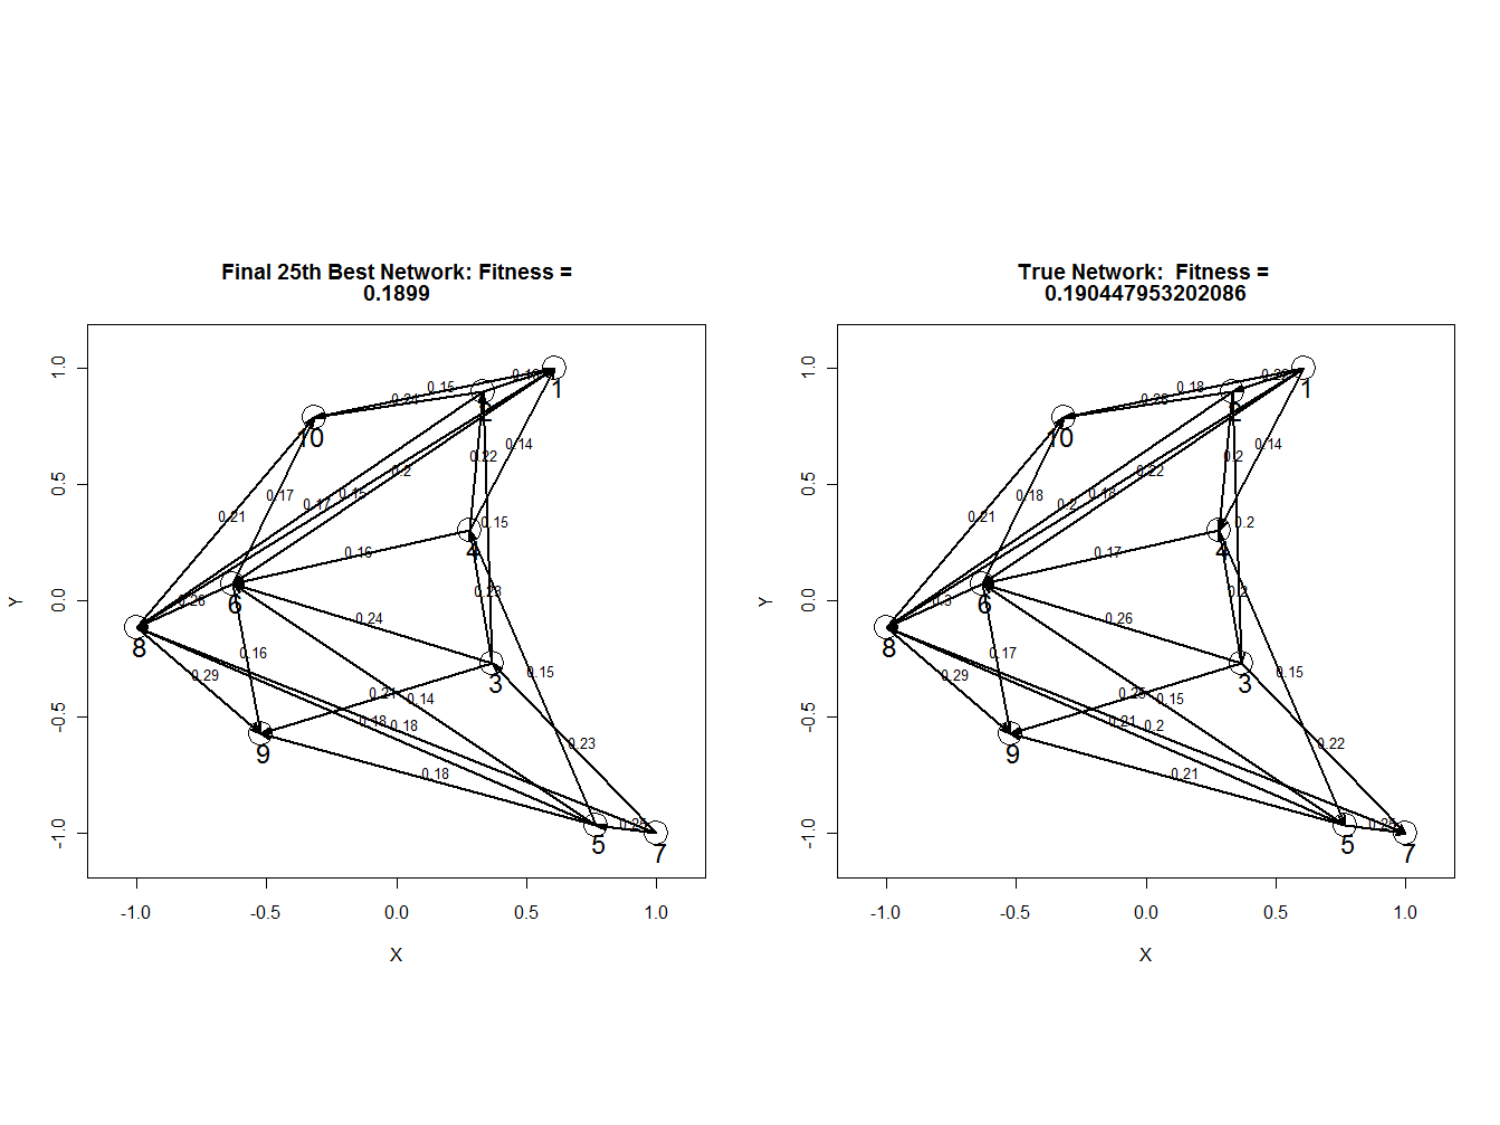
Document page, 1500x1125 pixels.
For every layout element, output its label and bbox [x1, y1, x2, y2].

picture [0, 237, 1500, 987]
